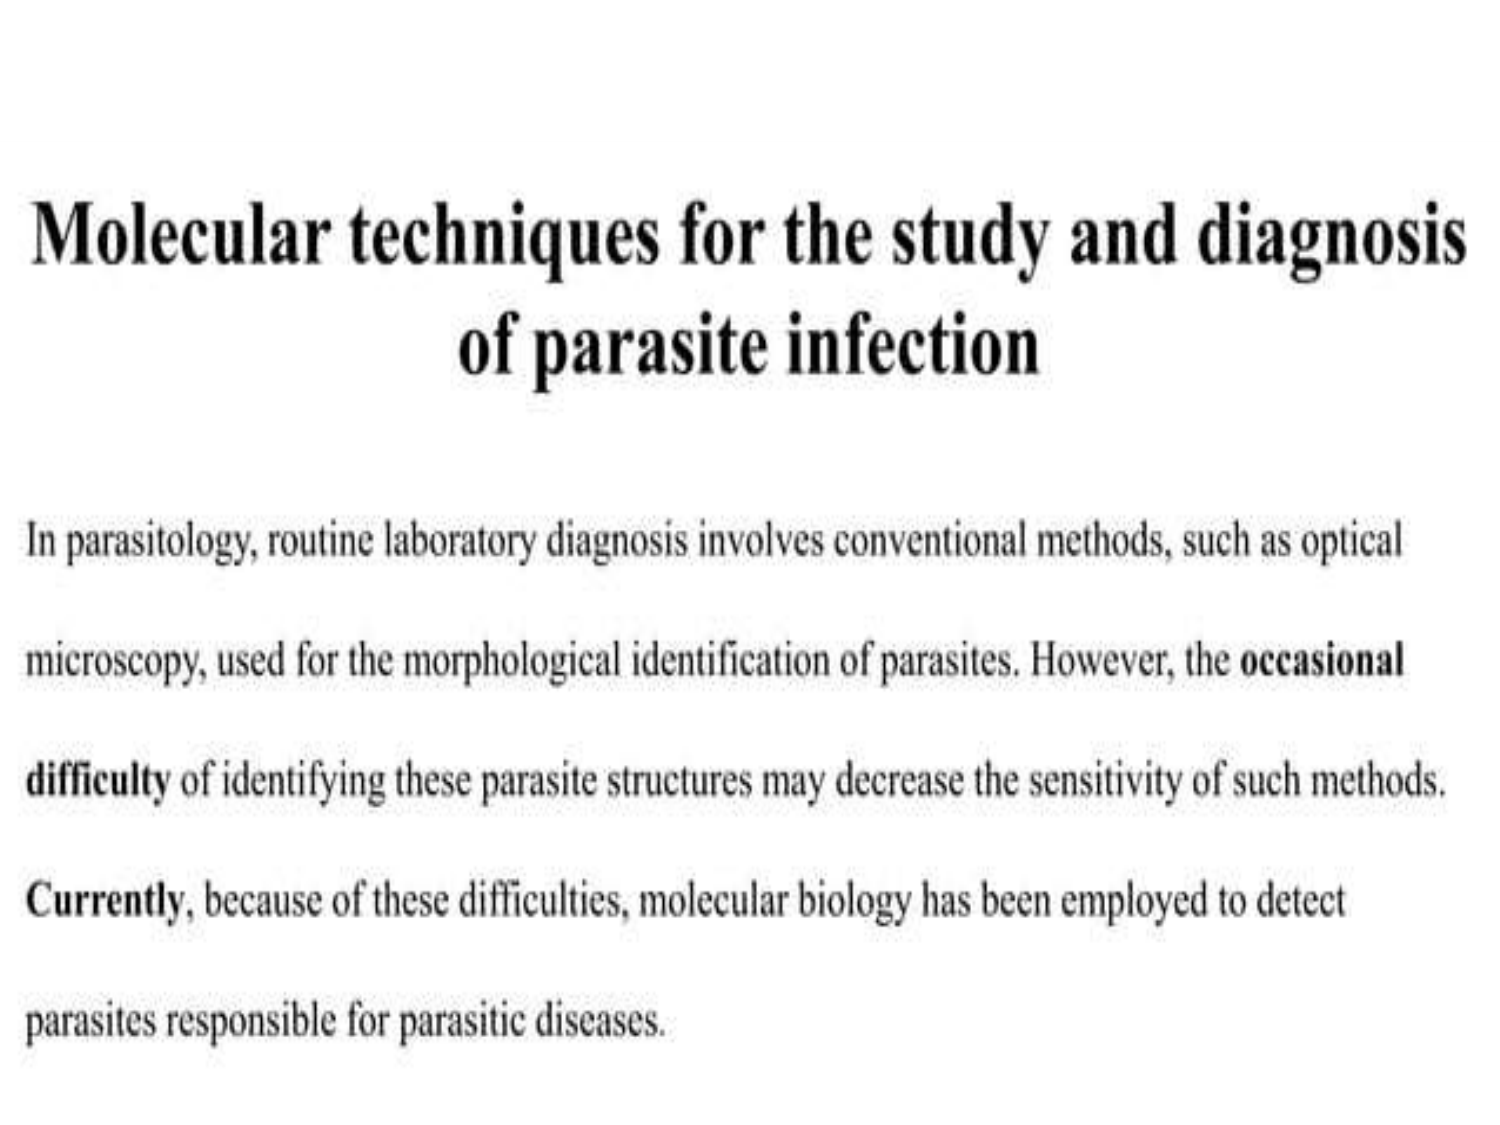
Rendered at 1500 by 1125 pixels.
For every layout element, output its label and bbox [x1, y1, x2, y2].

picture [0, 139, 1500, 1125]
